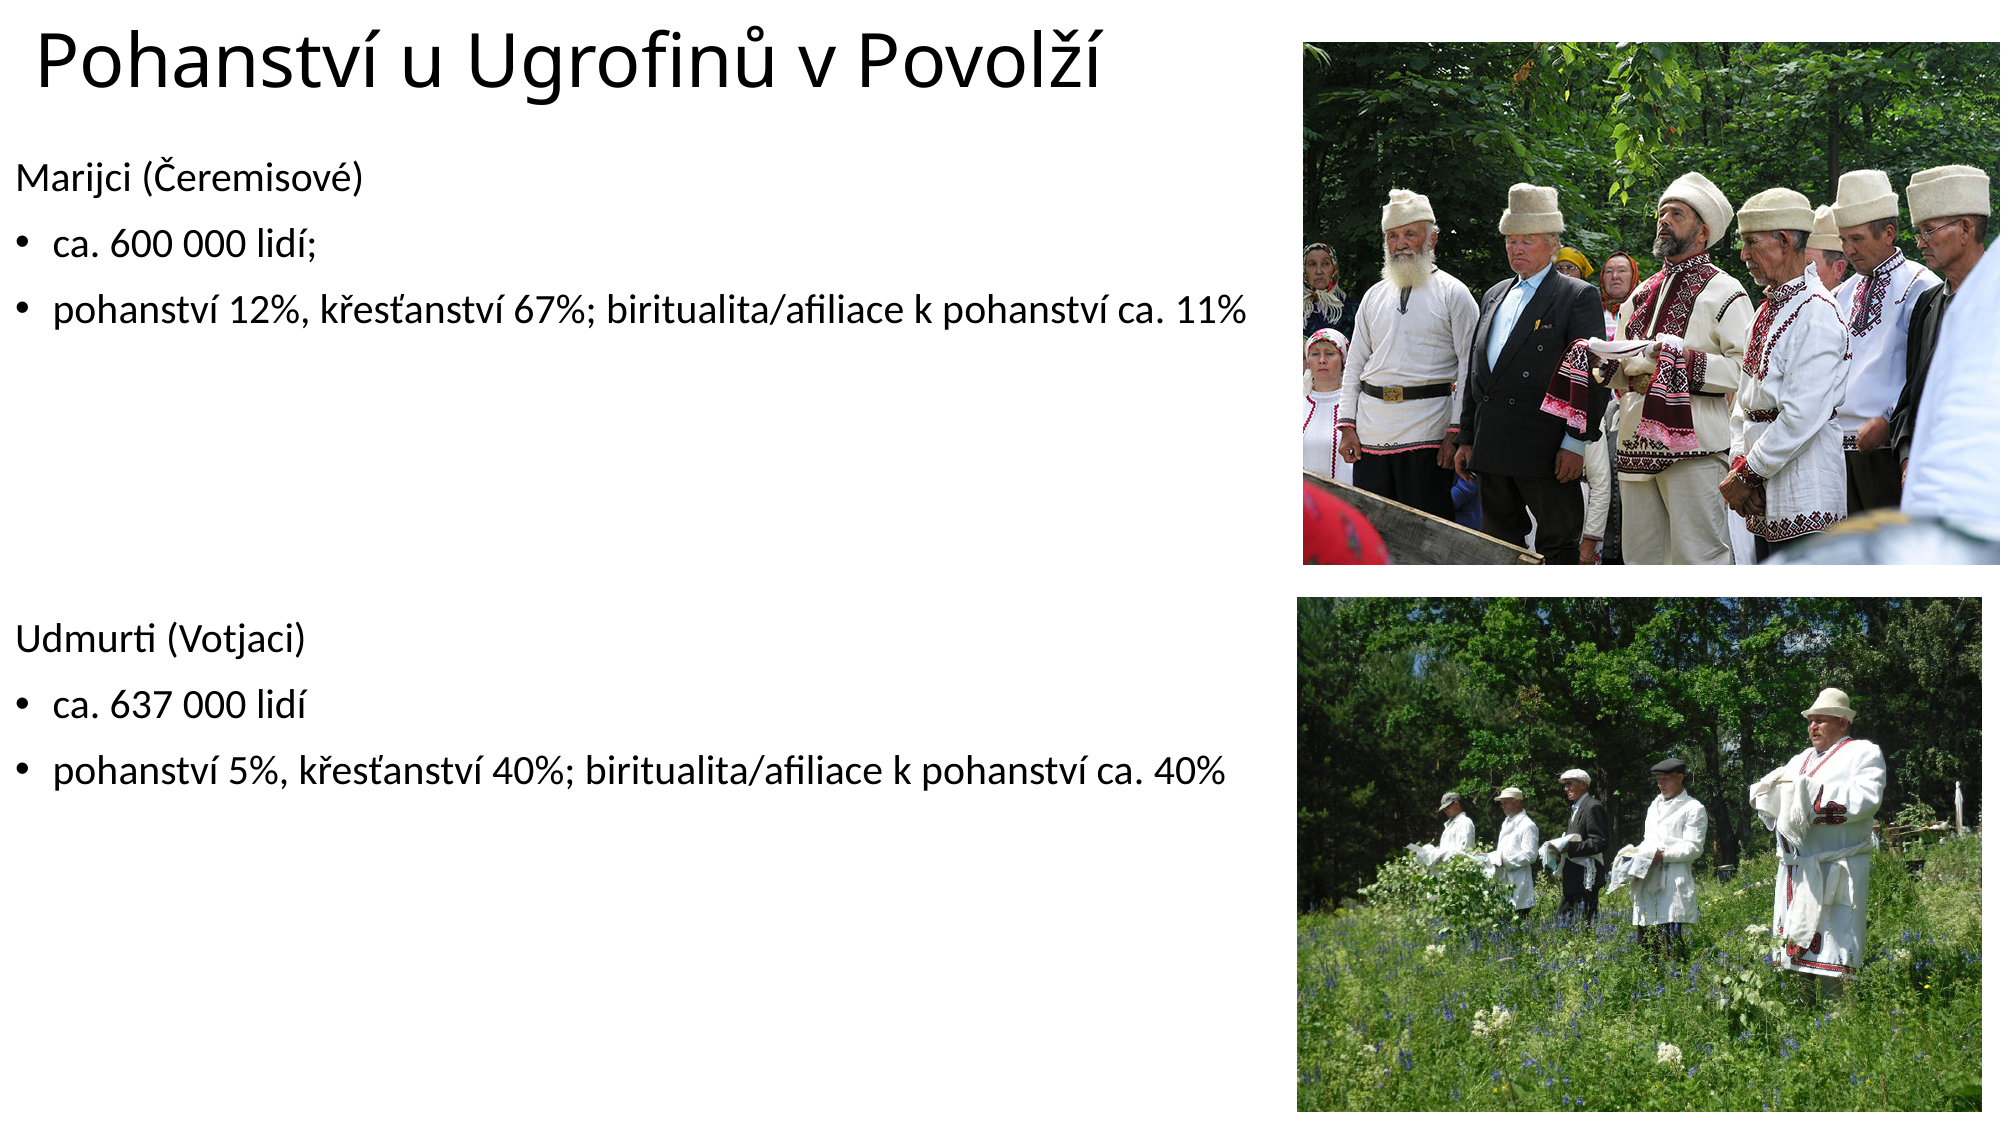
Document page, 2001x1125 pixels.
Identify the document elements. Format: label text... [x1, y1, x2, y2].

picture [1297, 597, 1982, 1112]
list Marijci (Čeremisové) ca. 600 000 lidí; pohanství 12%, křesťanství 67%; biritualita/afiliace k pohanství ca. 11% Udmurti (Votjaci) ca. 637 000 lidí pohanství 5%, křesťanství 40%; biritualita/afiliace k pohanství ca. 40% [0, 147, 1846, 1098]
title Pohanství u Ugrofinů v Povolží [19, 23, 1745, 103]
picture [1303, 42, 2000, 565]
